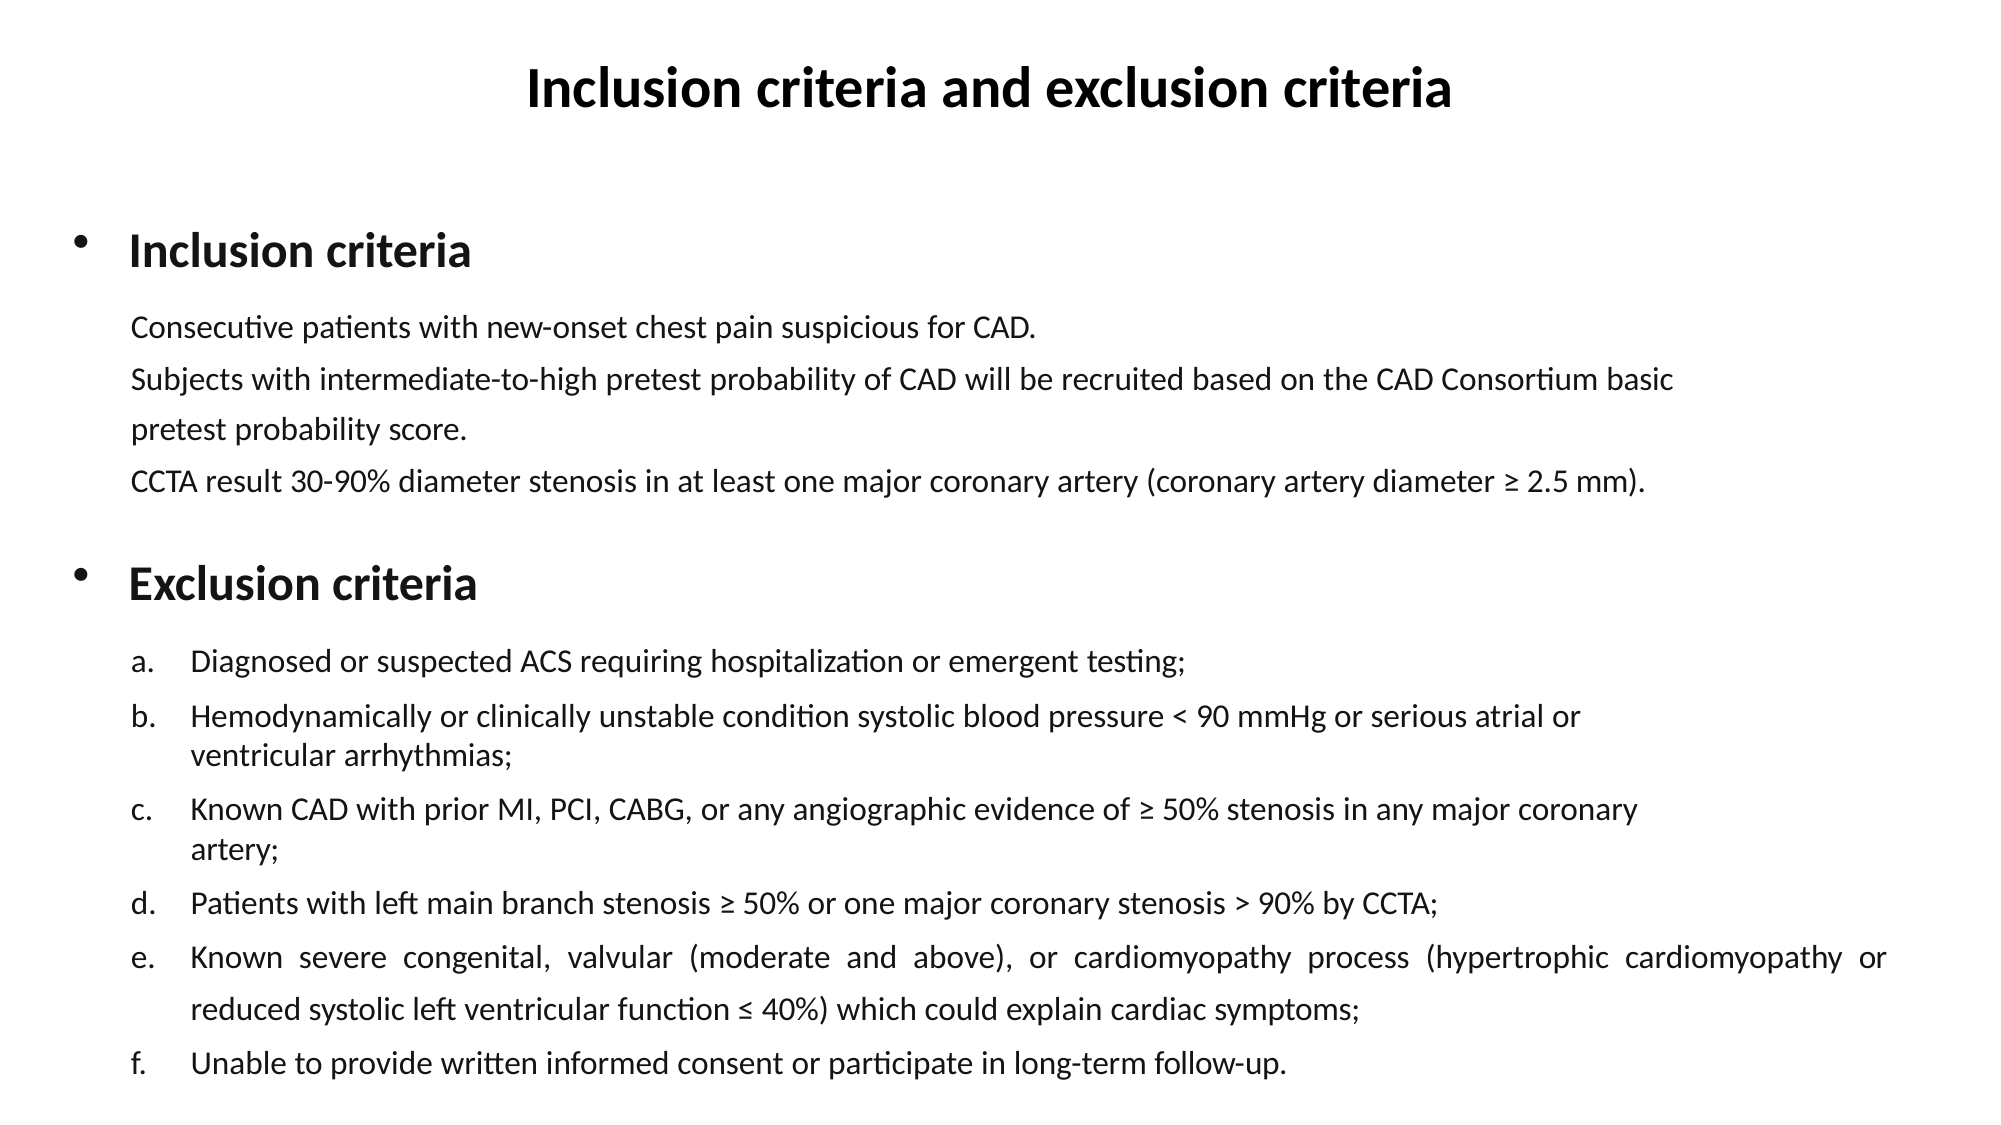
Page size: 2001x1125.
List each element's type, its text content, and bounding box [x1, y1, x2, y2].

text_box Inclusion criteria Consecutive patients with new-onset chest pain suspicious for CAD. Subjects with intermediate-to-high pretest probability of CAD will be recruited based on the CAD Consortium basic pretest probability score. CCTA result 30-90% diameter stenosis in at least one major coronary artery (coronary artery diameter ≥ 2.5 mm). Exclusion criteria Diagnosed or suspected ACS requiring hospitalization or emergent testing; Hemodynamically or clinically unstable condition systolic blood pressure < 90 mmHg or serious atrial or ventricular arrhythmias; Known CAD with prior MI, PCI, CABG, or any angiographic evidence of ≥ 50% stenosis in any major coronary artery; Patients with left main branch stenosis ≥ 50% or one major coronary stenosis > 90% by CCTA; Known severe congenital, valvular (moderate and above), or cardiomyopathy process (hypertrophic cardiomyopathy or reduced systolic left ventricular function ≤ 40%) which could explain cardiac symptoms; Unable to provide written informed consent or participate in long-term follow-up. [70, 215, 1920, 1082]
title Inclusion criteria and exclusion criteria [86, 32, 1900, 215]
